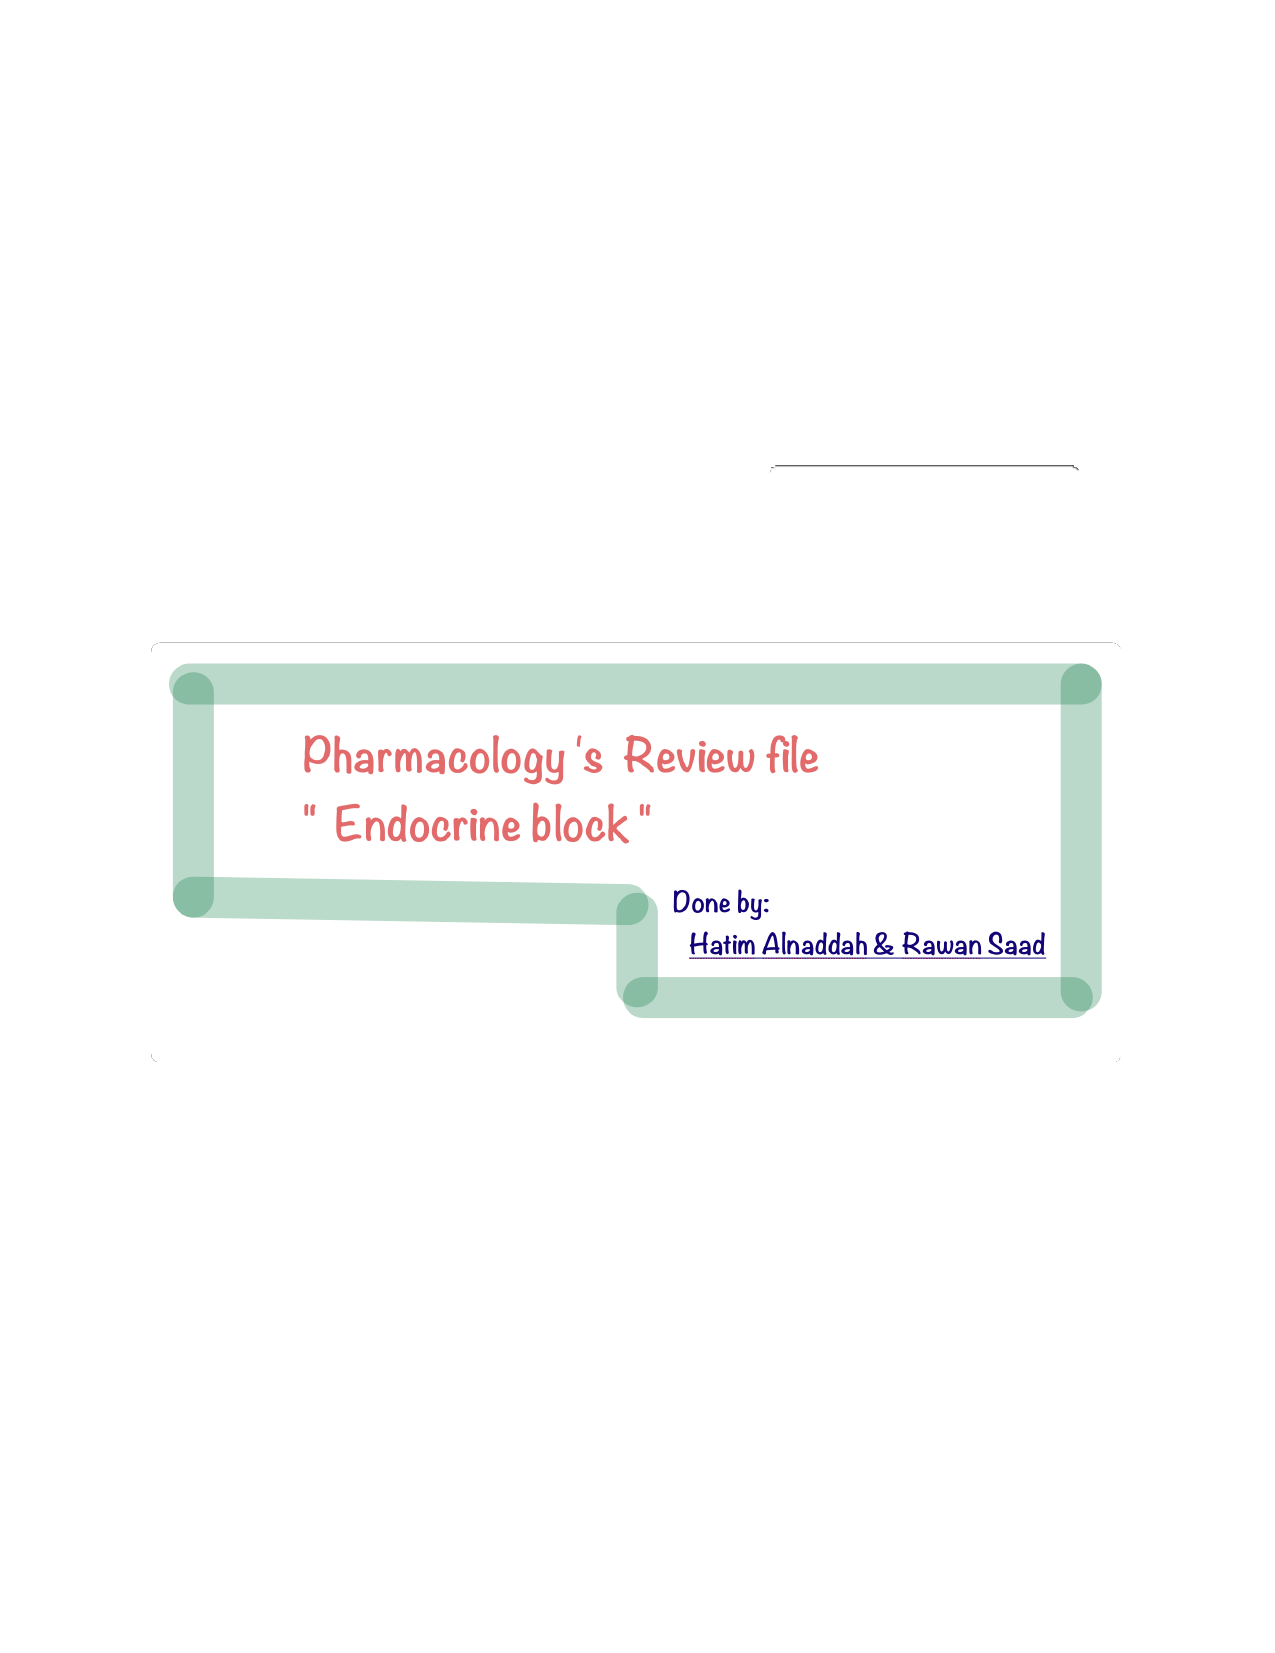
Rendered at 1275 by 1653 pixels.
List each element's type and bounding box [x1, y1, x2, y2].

text_box [150, 641, 1121, 1062]
text_box [769, 462, 1079, 640]
